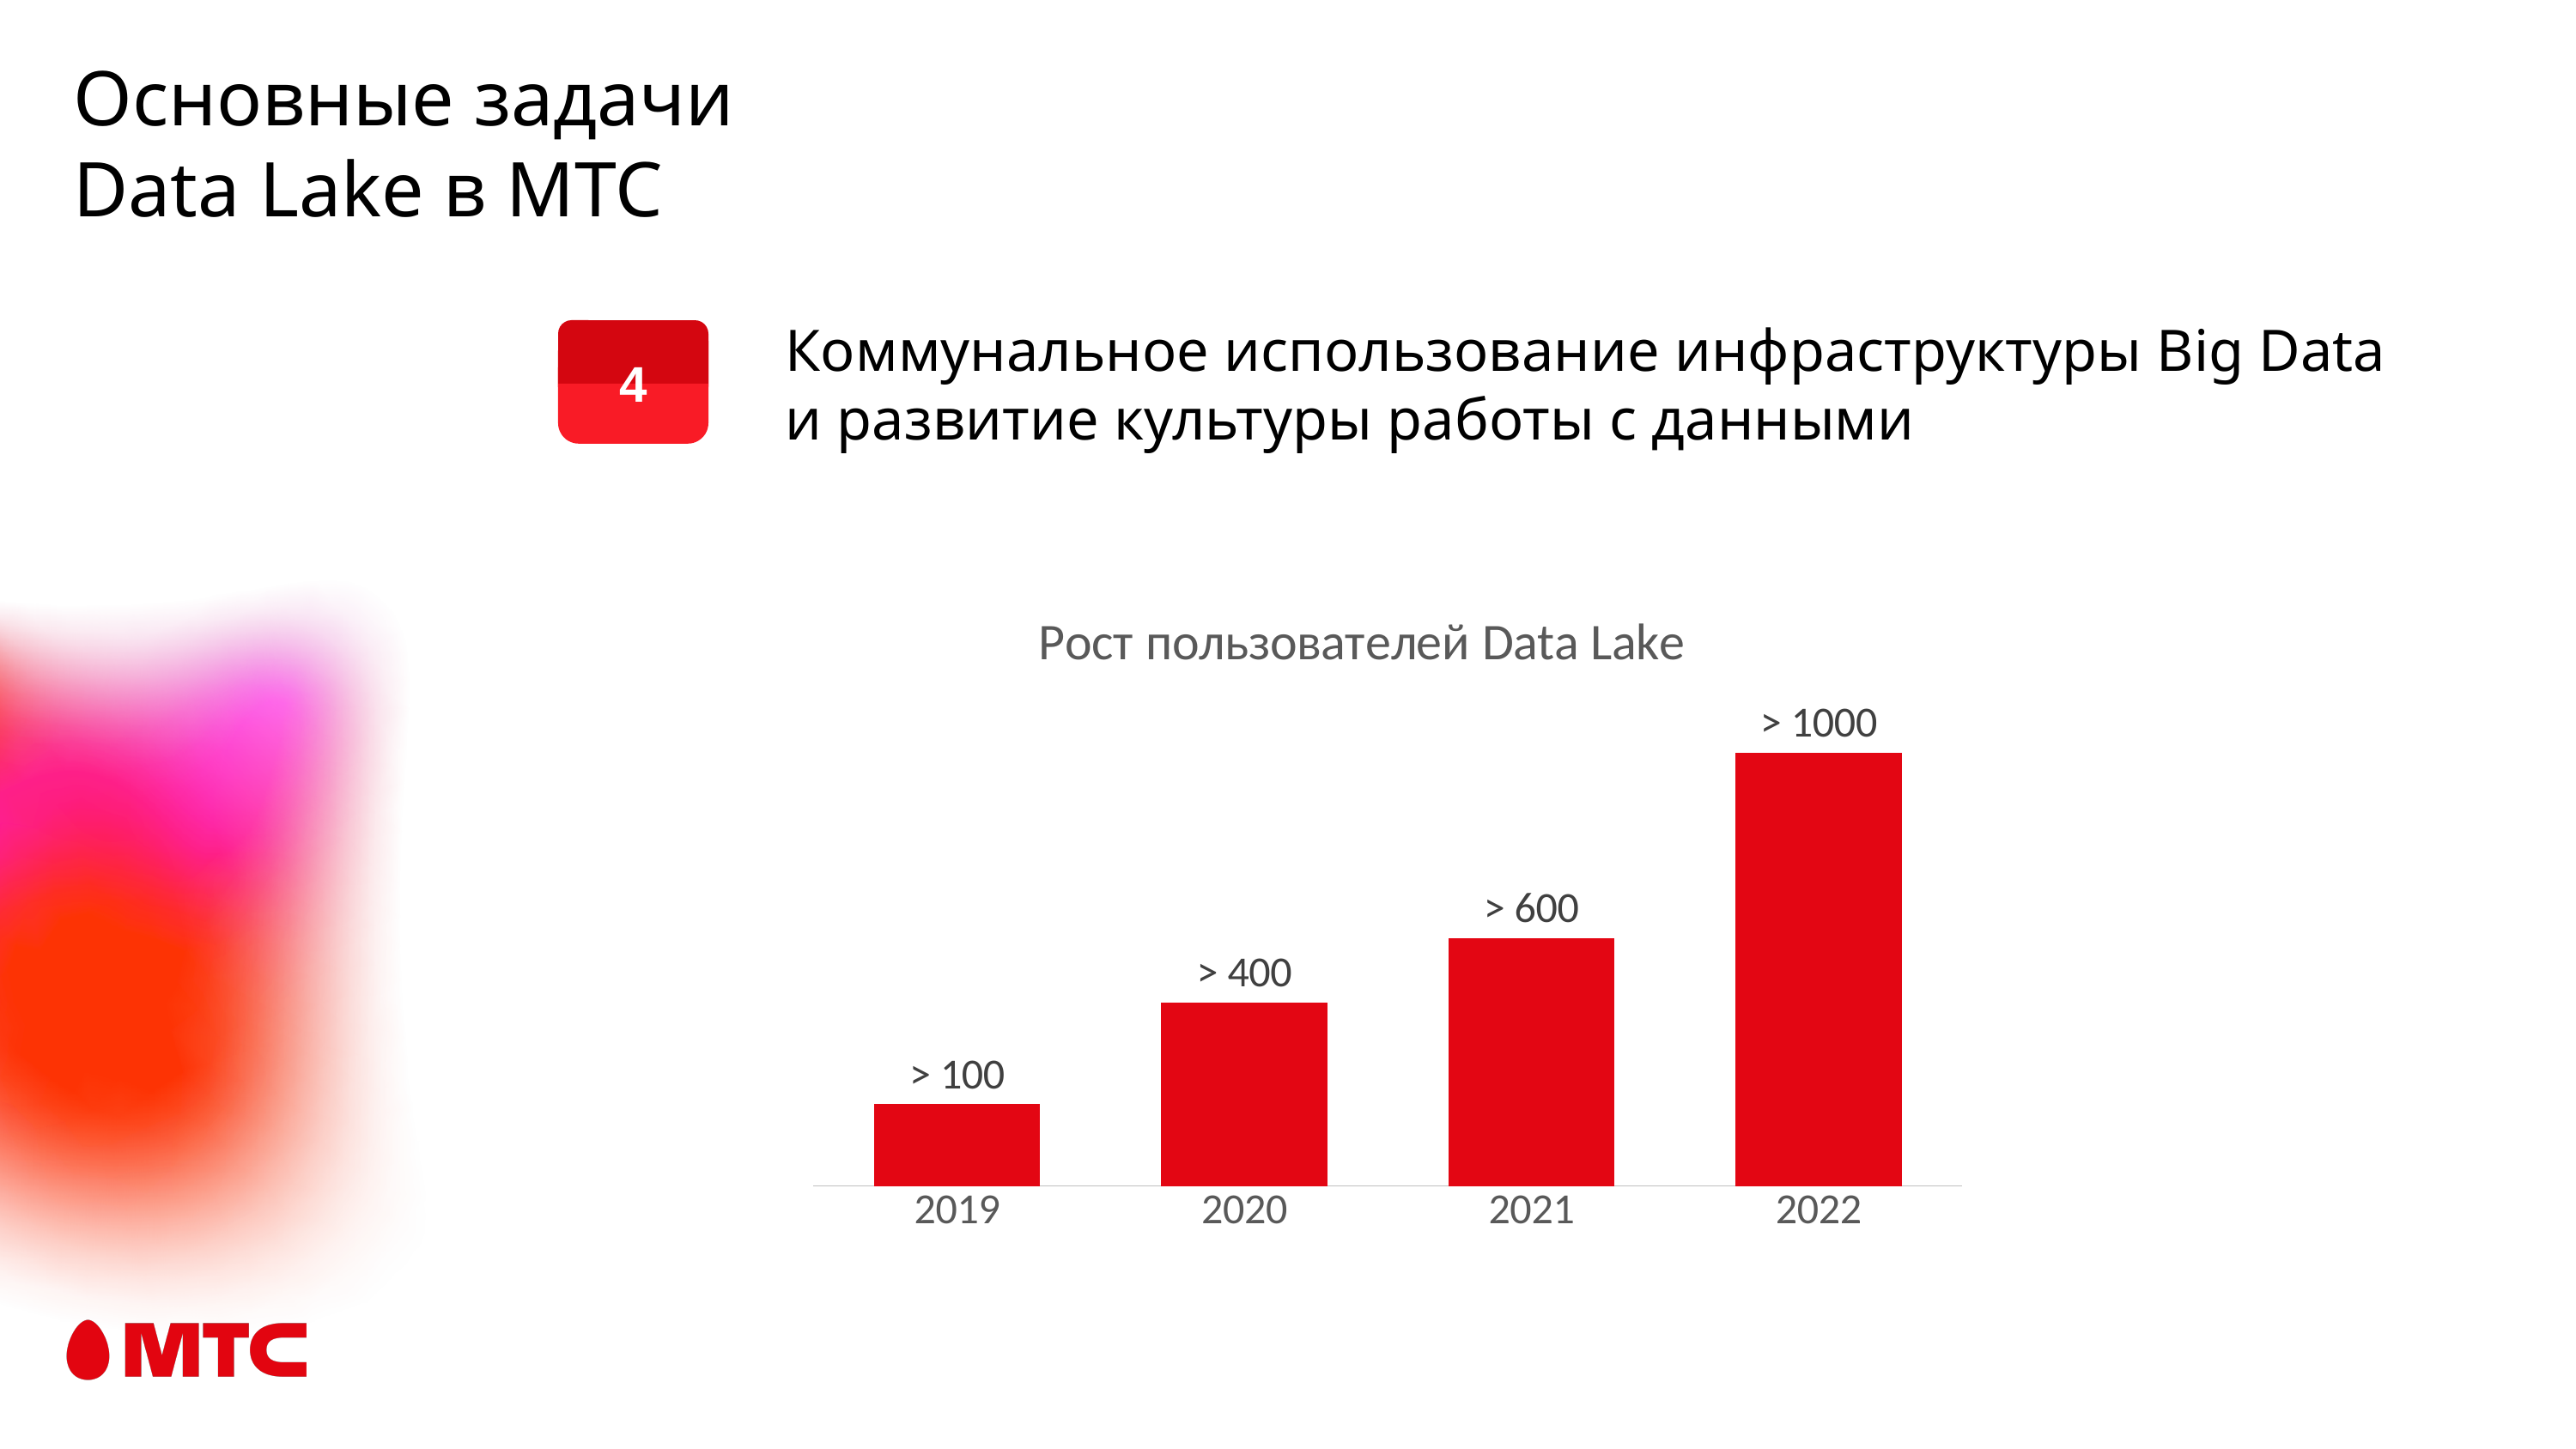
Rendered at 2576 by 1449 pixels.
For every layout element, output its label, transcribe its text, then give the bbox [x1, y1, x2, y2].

text_box Коммунальное использование инфраструктуры Big Data и развитие культуры работы с данными [773, 307, 2404, 458]
text_box Основные задачи Data Lake в МТС [73, 50, 799, 232]
chart [772, 601, 1997, 1289]
picture [0, 555, 463, 1404]
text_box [557, 319, 709, 444]
